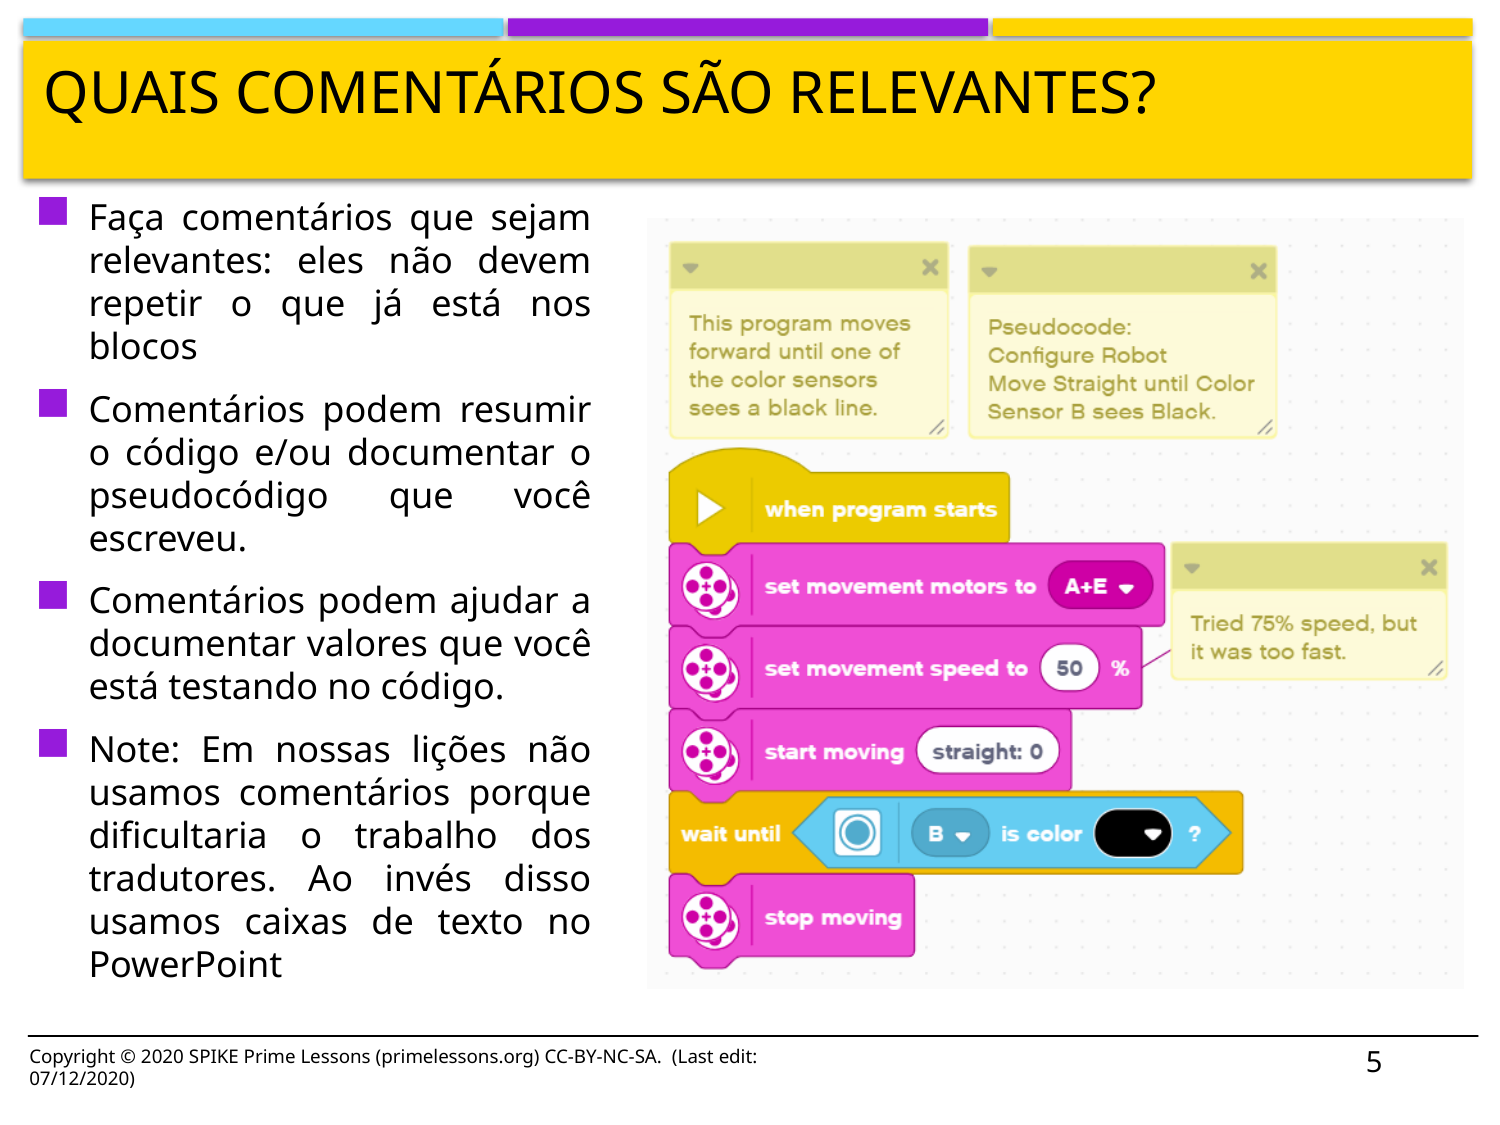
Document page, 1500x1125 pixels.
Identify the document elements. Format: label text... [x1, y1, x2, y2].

list Faça comentários que sejam relevantes: eles não devem repetir o que já está nos blocos Comentários podem resumir o código e/ou documentar o pseudocódigo que você escreveu. Comentários podem ajudar a documentar valores que você está testando no código. Note: Em nossas lições não usamos comentários porque dificultaria o trabalho dos tradutores. Ao invés disso usamos caixas de texto no PowerPoint [25, 187, 608, 1021]
title Quais Comentários São relevantes? [28, 48, 1464, 172]
picture [646, 218, 1464, 990]
footer Copyright © 2020 SPIKE Prime Lessons (primelessons.org) CC-BY-NC-SA. (Last edit: 07/12/2020) [14, 1036, 814, 1097]
slide_number 5 [1351, 1036, 1478, 1097]
